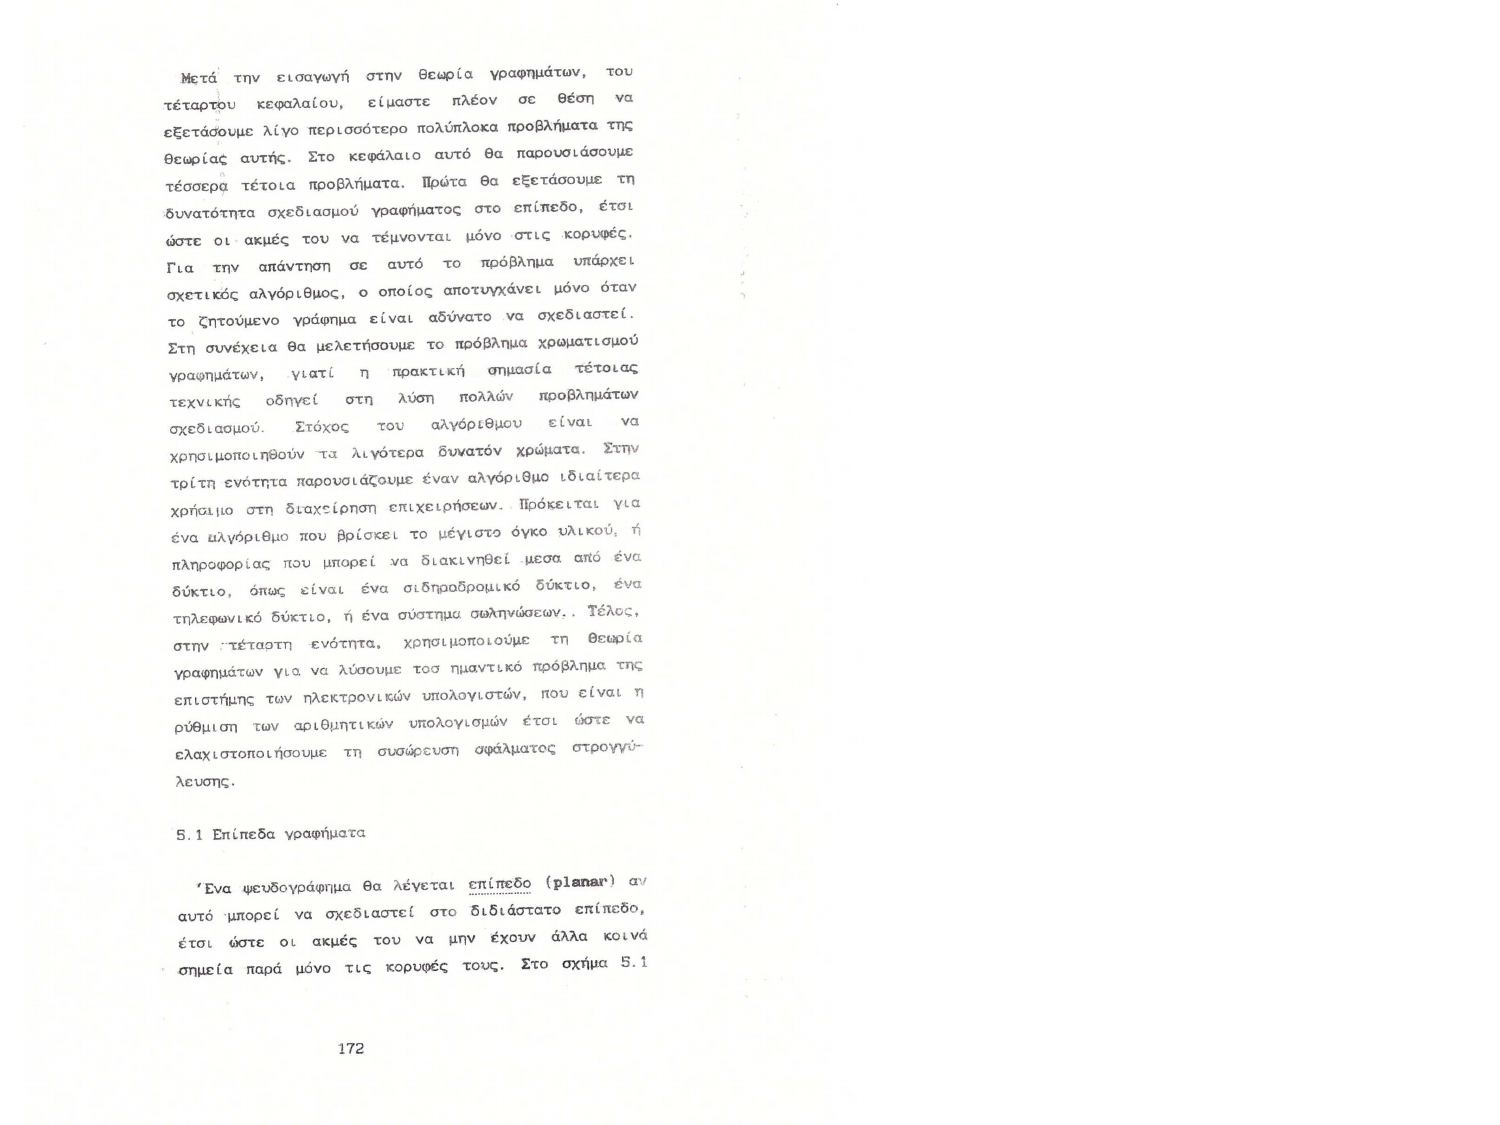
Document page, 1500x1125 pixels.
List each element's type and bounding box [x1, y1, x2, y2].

picture [23, 0, 869, 1125]
